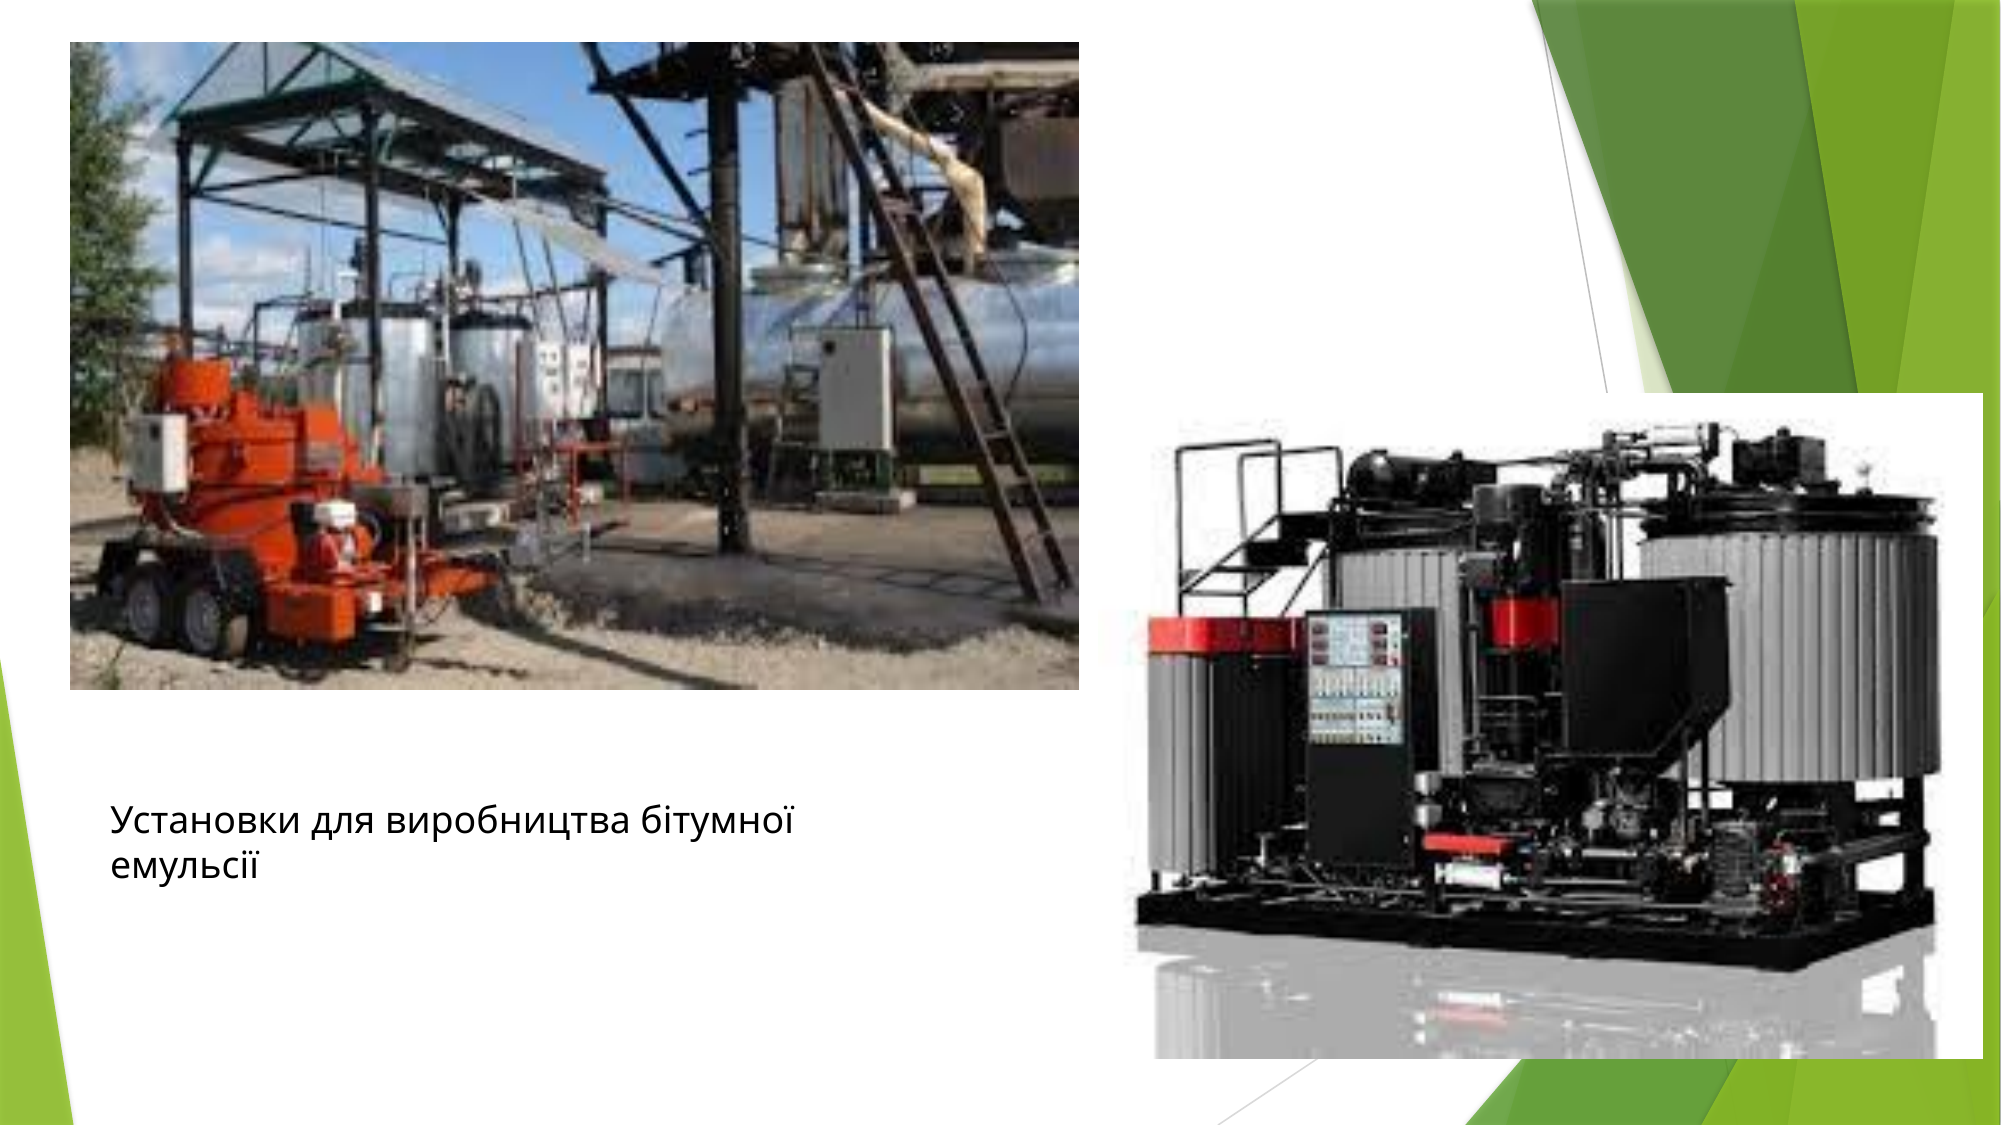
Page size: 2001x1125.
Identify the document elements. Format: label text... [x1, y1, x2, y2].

picture [70, 41, 1079, 690]
text_box Установки для виробництва бітумної емульсії [95, 788, 968, 894]
picture [1098, 392, 1983, 1059]
